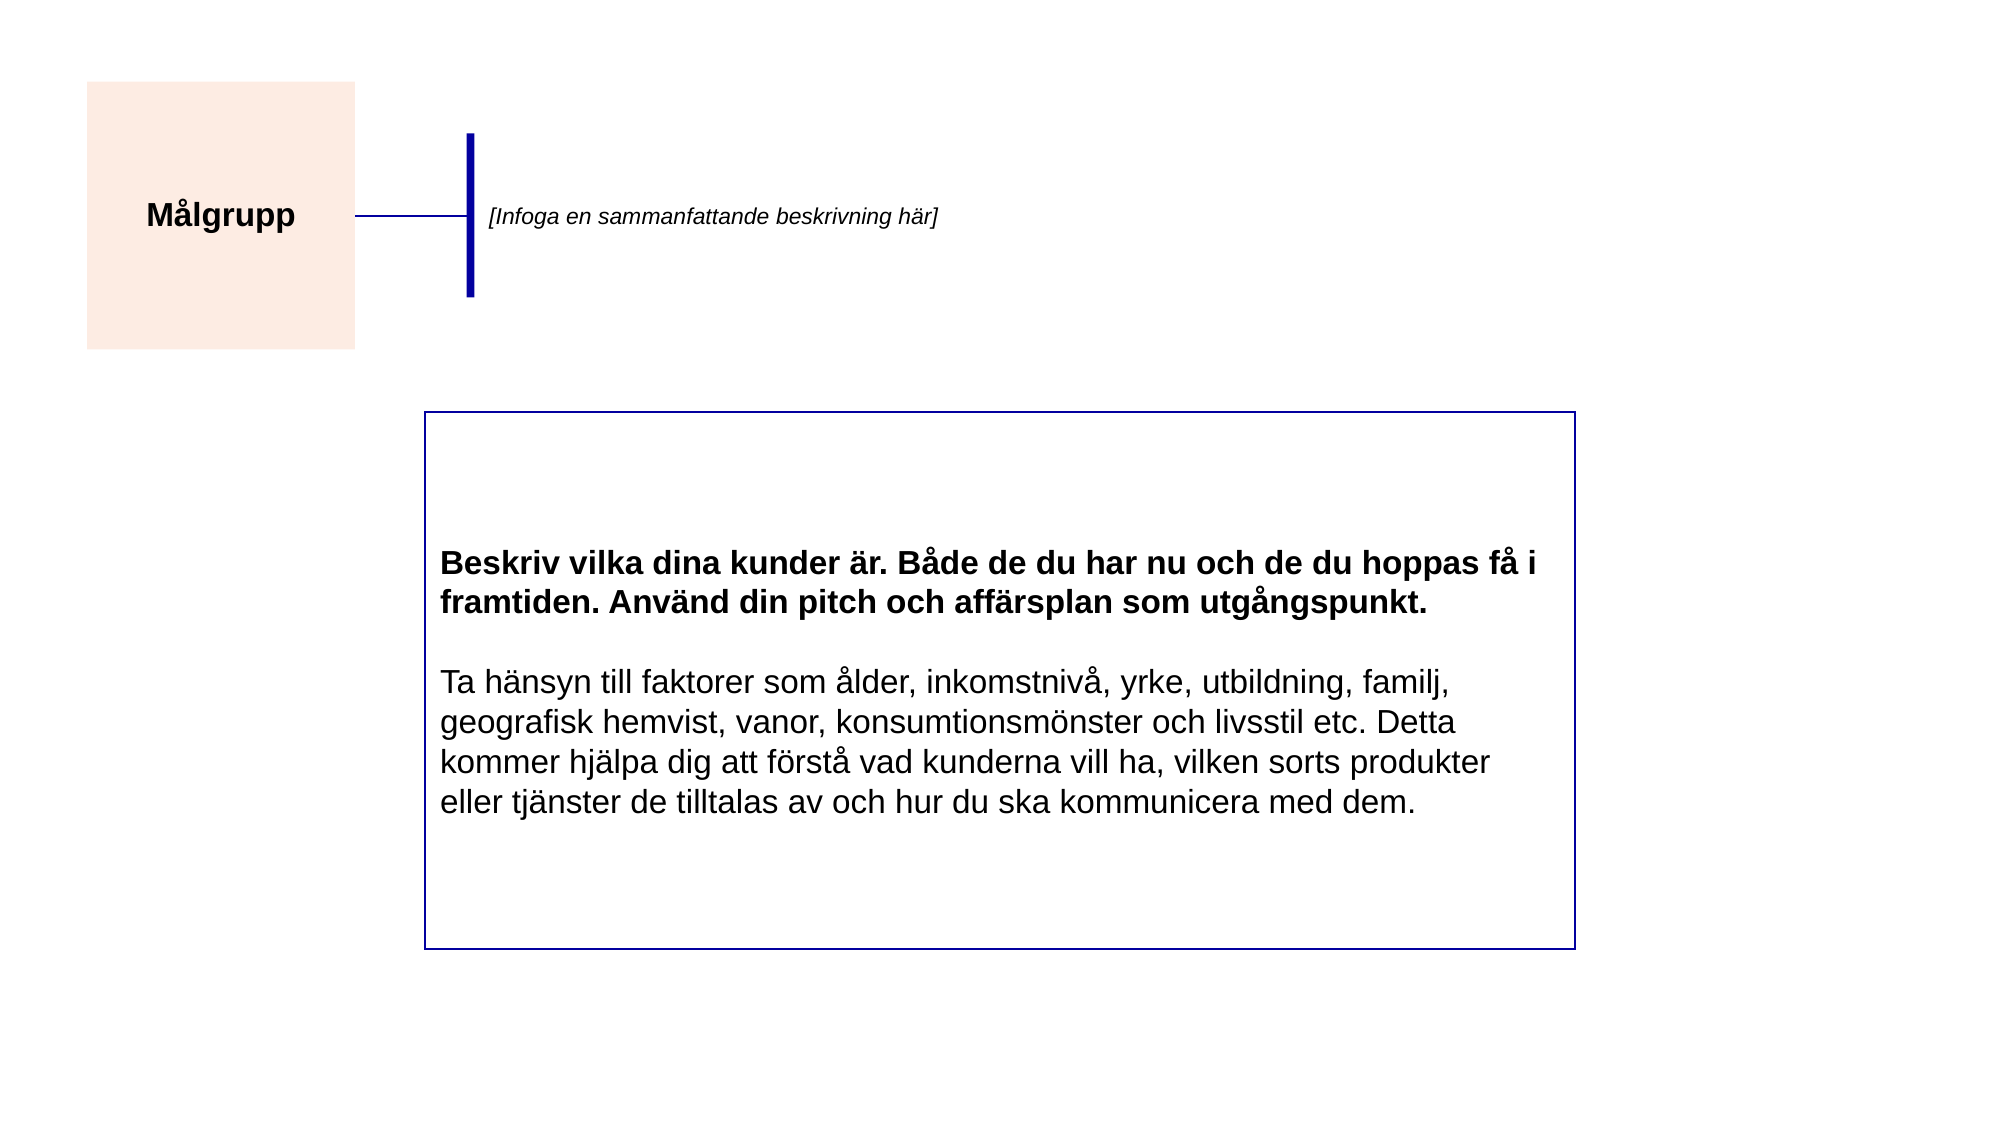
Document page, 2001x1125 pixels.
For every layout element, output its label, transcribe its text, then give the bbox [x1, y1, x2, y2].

text_box [466, 132, 475, 298]
text_box [Infoga en sammanfattande beskrivning här] [474, 194, 1044, 237]
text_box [87, 81, 355, 350]
text_box Beskriv vilka dina kunder är. Både de du har nu och de du hoppas få i framtiden. Använd din pitch och affärsplan som utgångspunkt. Ta hänsyn till faktorer som ålder, inkomstnivå, yrke, utbildning, familj, geografisk hemvist, vanor, konsumtionsmönster och livsstil etc. Detta kommer hjälpa dig att förstå vad kunderna vill ha, vilken sorts produkter eller tjänster de tilltalas av och hur du ska kommunicera med dem. [424, 411, 1576, 950]
